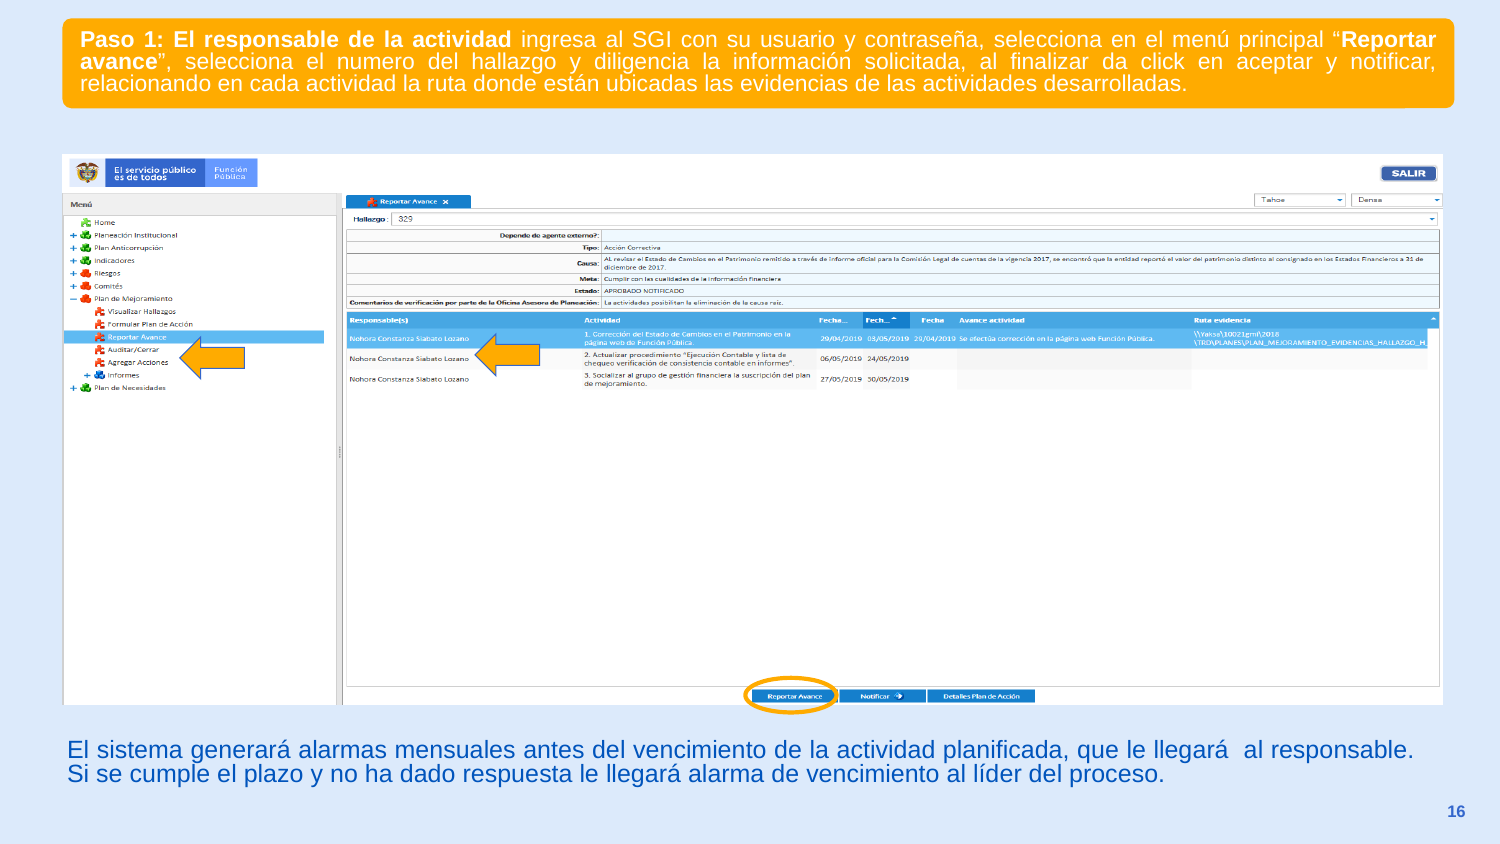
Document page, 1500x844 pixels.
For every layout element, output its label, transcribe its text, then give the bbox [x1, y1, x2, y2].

picture [62, 153, 1444, 705]
text_box 16 [1432, 793, 1483, 829]
text_box El sistema generará alarmas mensuales antes del vencimiento de la actividad planificada, que le llegará al responsable. Si se cumple el plazo y no ha dado respuesta le llegará alarma de vencimiento al líder del proceso. [52, 725, 1433, 802]
text_box Paso 1: El responsable de la actividad ingresa al SGI con su usuario y contraseña, selecciona en el menú principal “Reportar avance”, selecciona el numero del hallazgo y diligencia la información solicitada, al finalizar da click en aceptar y notificar, relacionando en cada actividad la ruta donde están ubicadas las evidencias de las actividades desarrolladas. [62, 18, 1455, 109]
